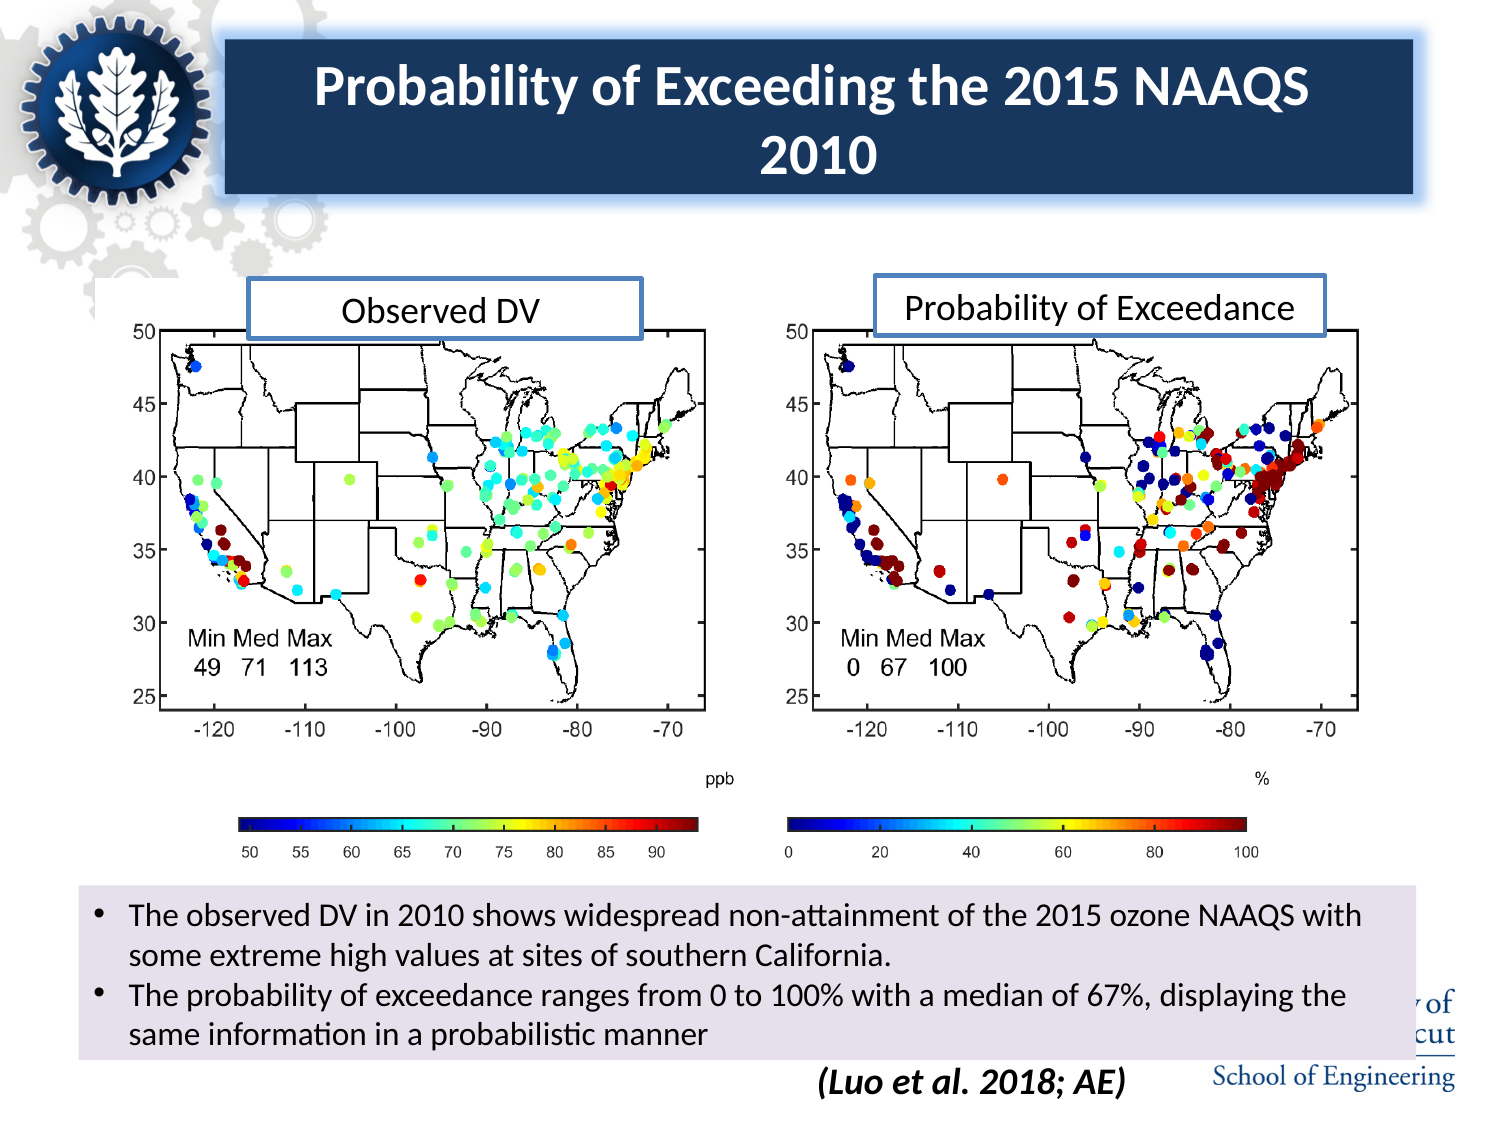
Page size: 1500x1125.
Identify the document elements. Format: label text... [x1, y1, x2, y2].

text_box (Luo et al. 2018; AE) [801, 1060, 1142, 1110]
picture [0, 0, 1500, 1125]
text_box The observed DV in 2010 shows widespread non-attainment of the 2015 ozone NAAQS with some extreme high values at sites of southern California. The probability of exceedance ranges from 0 to 100% with a median of 67%, displaying the same information in a probabilistic manner [78, 885, 1417, 1060]
text_box Probability of Exceeding the 2015 NAAQS 2010 [224, 39, 1414, 195]
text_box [95, 275, 1400, 764]
